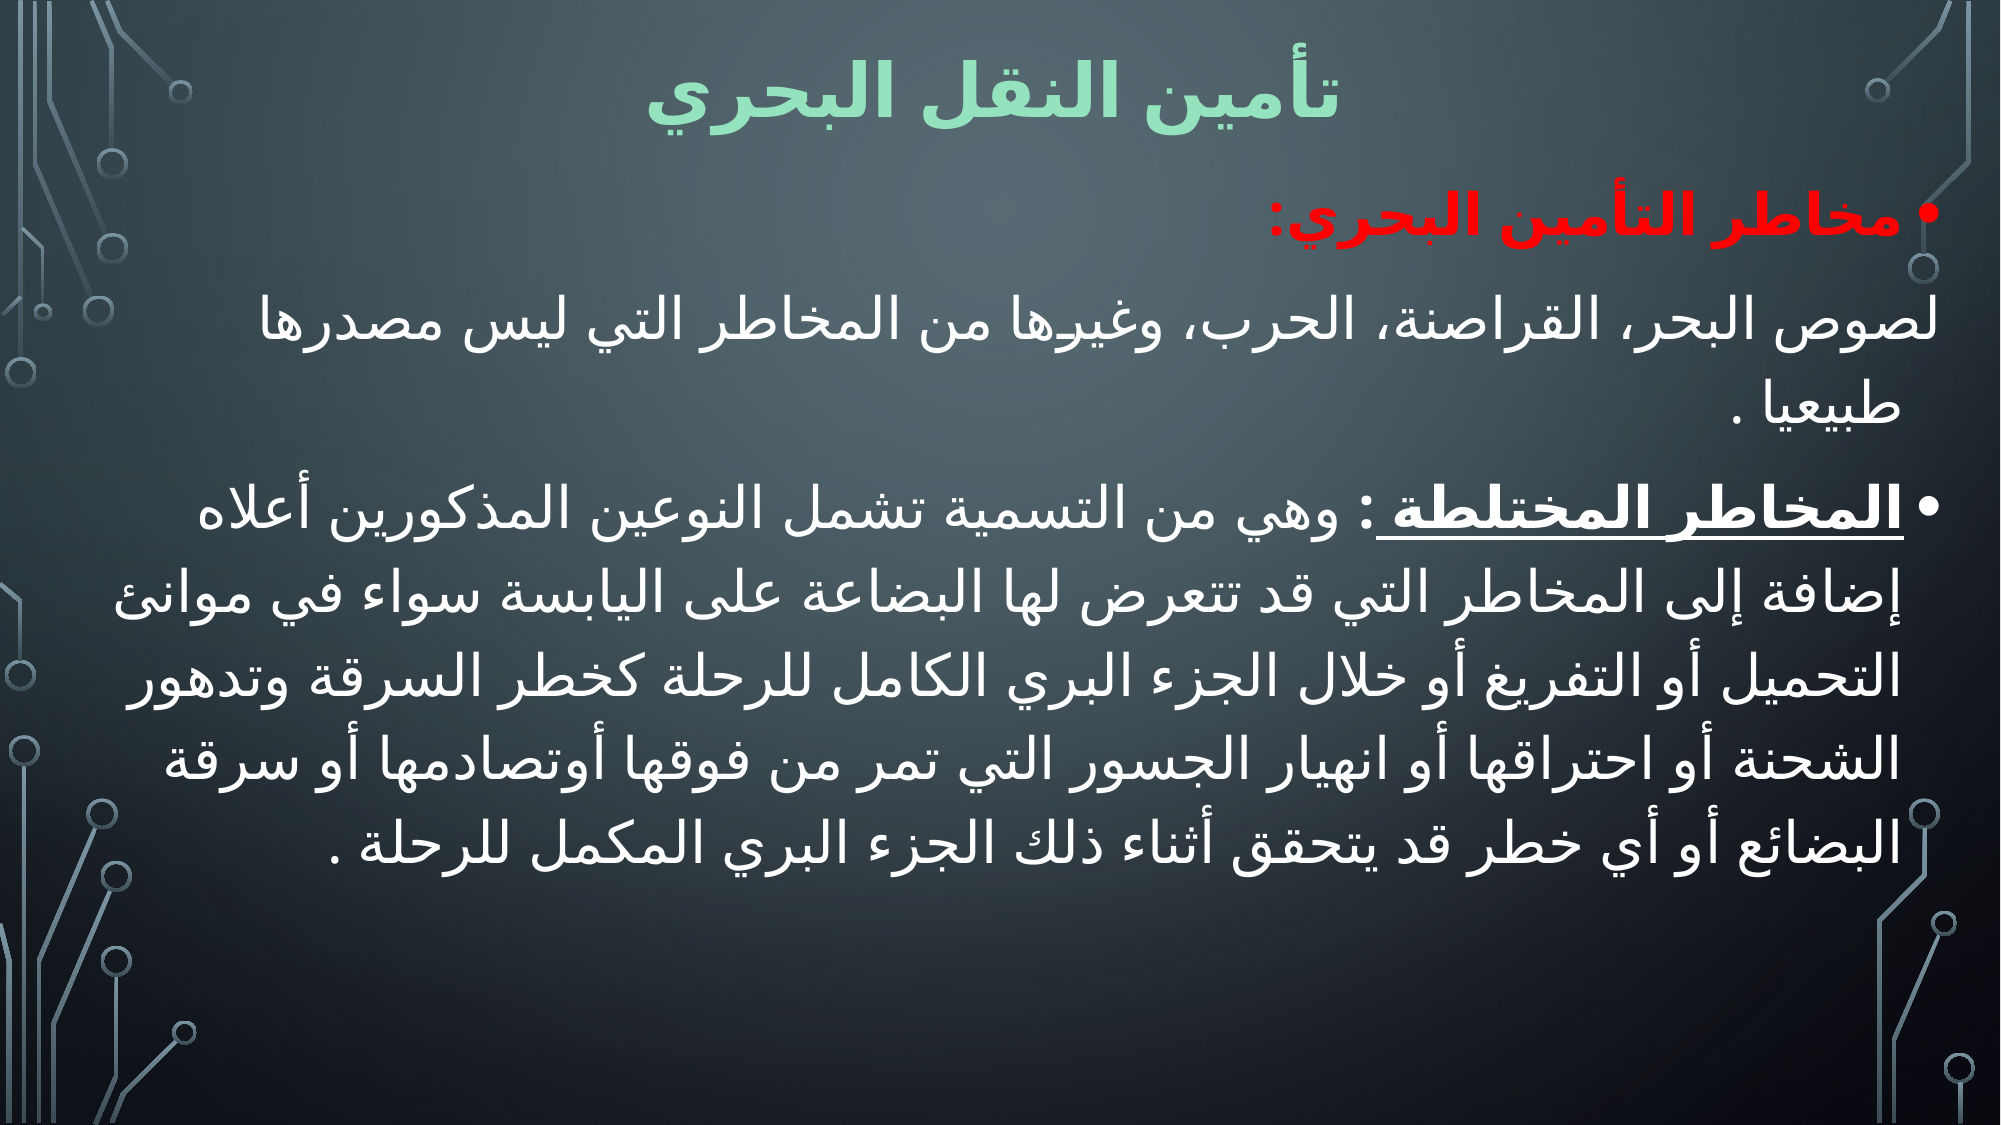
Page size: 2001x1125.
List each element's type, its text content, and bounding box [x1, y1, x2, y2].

list مخاطر التأمين البحري: لصوص البحر، القراصنة، الحرب، وغيرها من المخاطر التي ليس مصدرها طبيعيا . المخاطر المختلطة : وهي من التسمية تشمل النوعين المذكورين أعلاه إضافة إلى المخاطر التي قد تتعرض لها البضاعة على اليابسة سواء في موانئ التحميل أو التفريغ أو خلال الجزء البري الكامل للرحلة كخطر السرقة وتدهور الشحنة أو احتراقها أو انهيار الجسور التي تمر من فوقها أوتصادمها أو سرقة البضائع أو أي خطر قد يتحقق أثناء ذلك الجزء البري المكمل للرحلة . [86, 155, 1957, 1098]
title تأمين النقل البحري [172, 27, 1798, 155]
